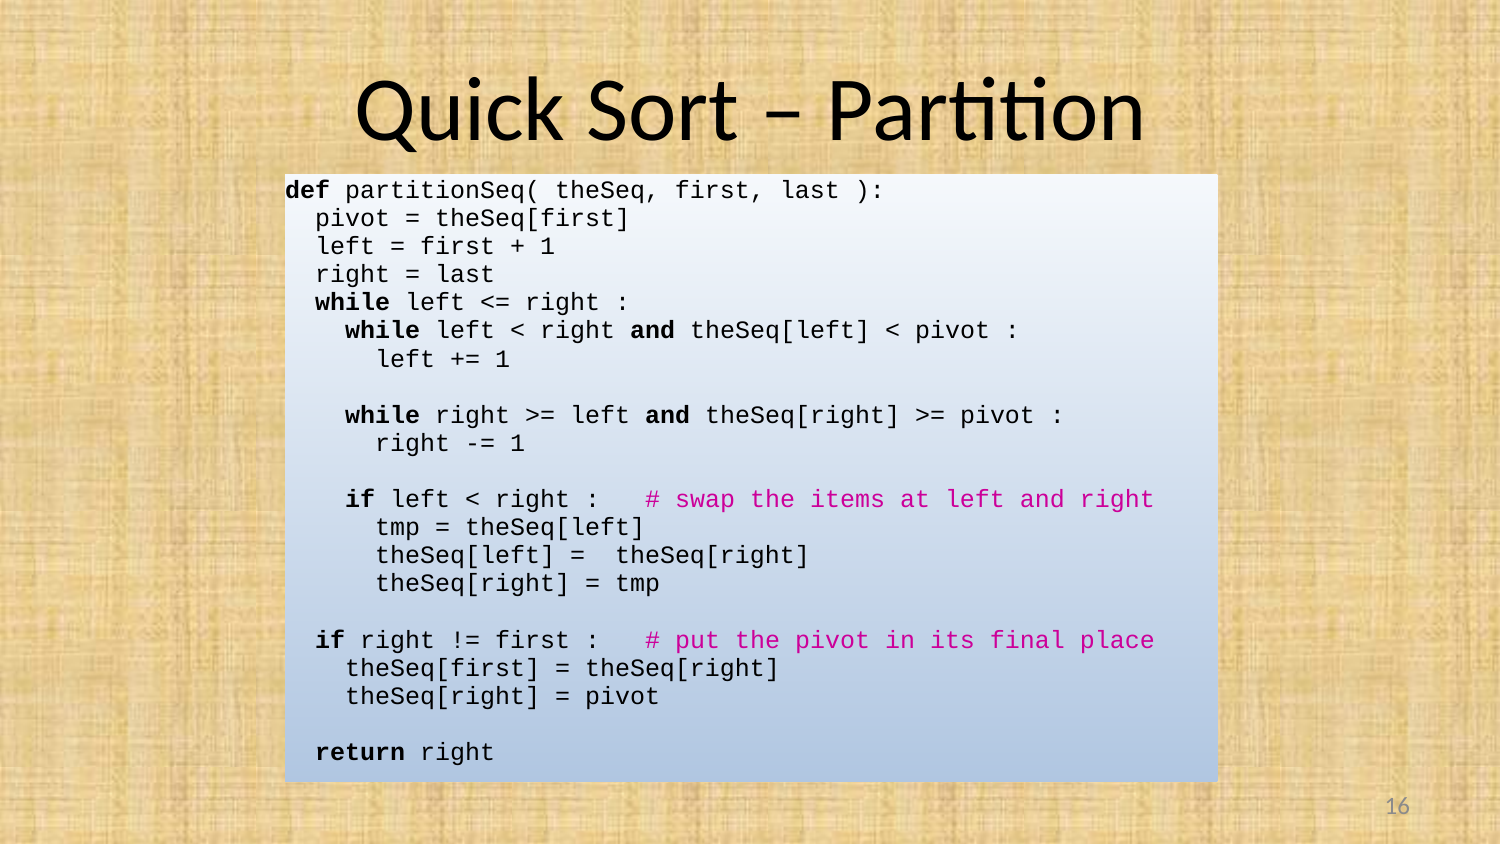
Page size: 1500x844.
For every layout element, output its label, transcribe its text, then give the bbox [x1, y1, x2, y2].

title Quick Sort – Partition [243, 33, 1259, 175]
picture [0, 0, 1500, 844]
text_box def partitionSeq( theSeq, first, last ): pivot = theSeq[first] left = first + 1 right = last while left <= right : while left < right and theSeq[left] < pivot : left += 1 while right >= left and theSeq[right] >= pivot : right -= 1 if left < right : # swap the items at left and right tmp = theSeq[left] theSeq[left] = theSeq[right] theSeq[right] = tmp if right != first : # put the pivot in its final place theSeq[first] = theSeq[right] theSeq[right] = pivot return right [285, 174, 1218, 782]
slide_number 16 [1074, 782, 1425, 827]
